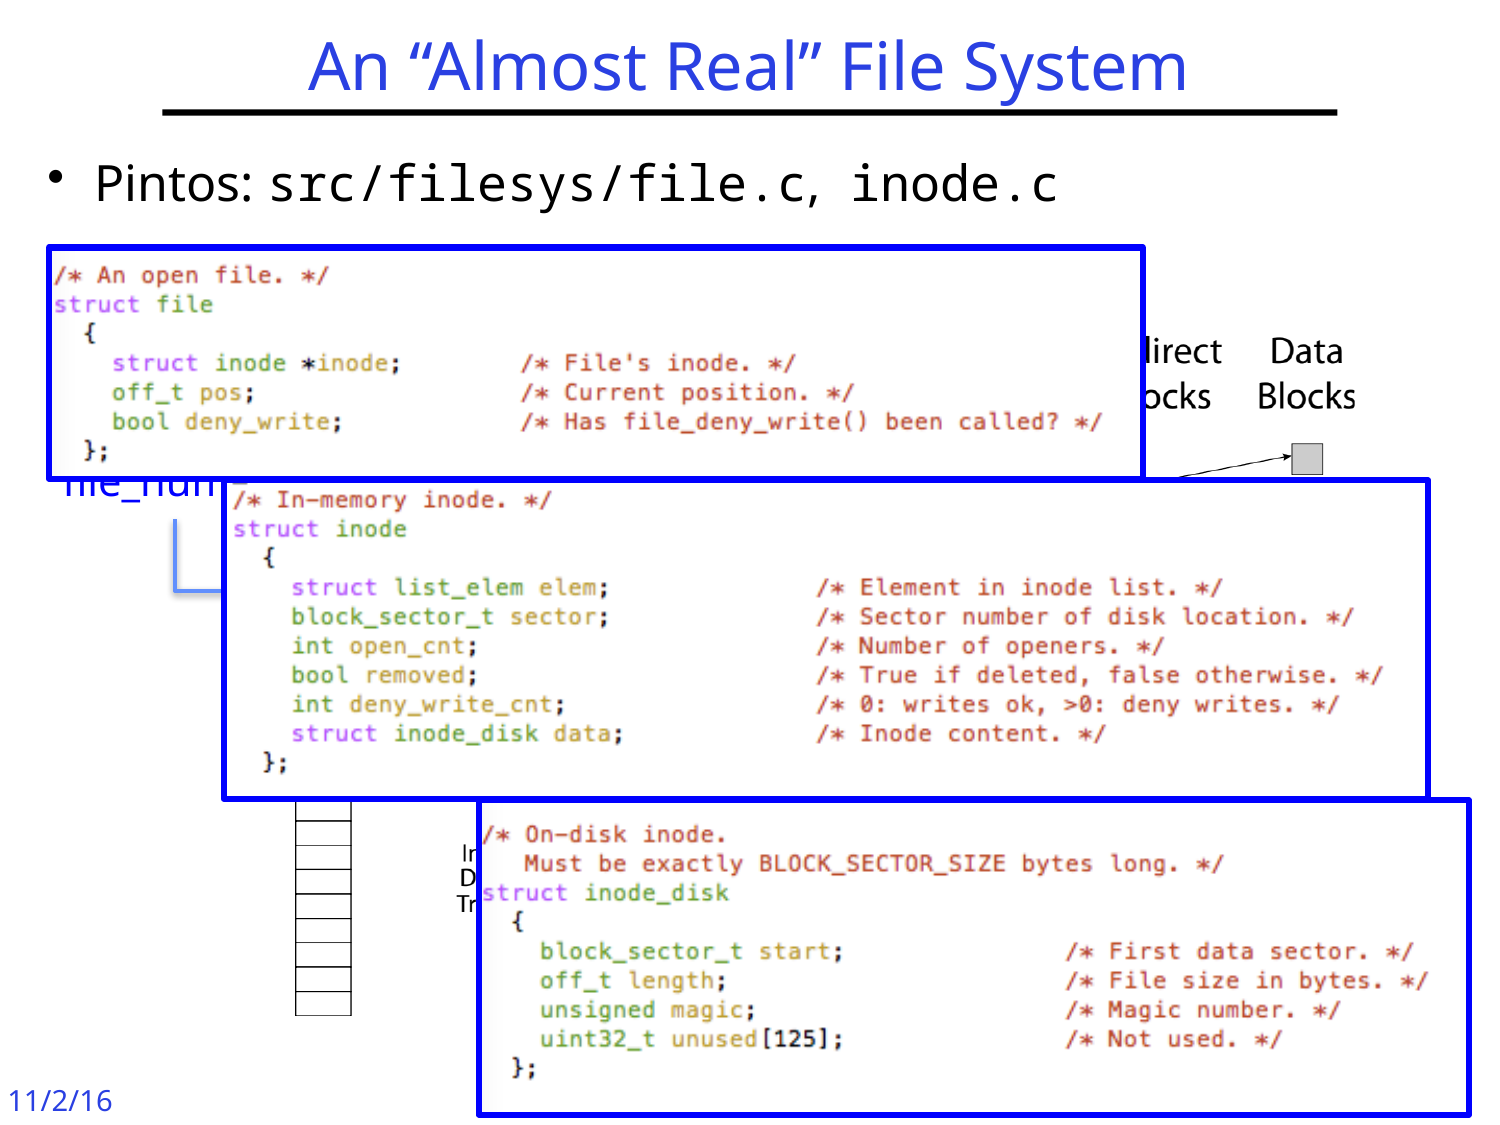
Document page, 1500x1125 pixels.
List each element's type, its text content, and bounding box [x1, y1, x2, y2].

list Pintos: src/filesys/file.c, inode.c [32, 151, 1383, 277]
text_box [62, 485, 221, 663]
picture [51, 250, 1488, 1112]
title An “Almost Real” File System [162, 24, 1338, 113]
